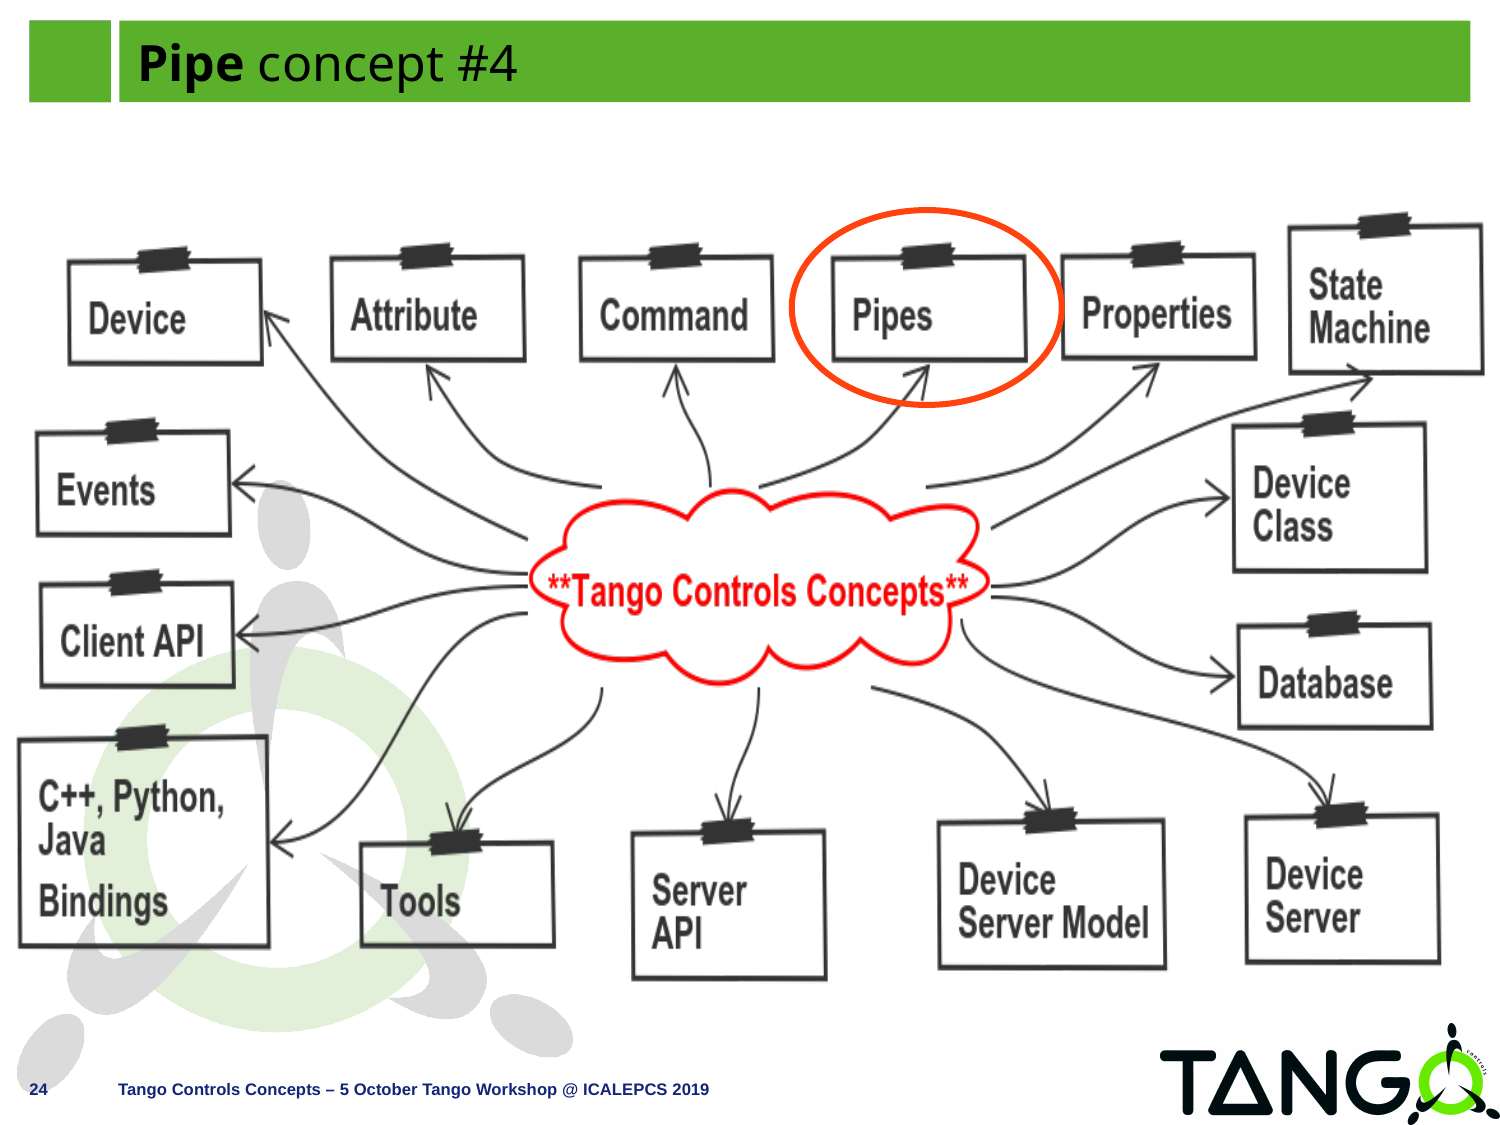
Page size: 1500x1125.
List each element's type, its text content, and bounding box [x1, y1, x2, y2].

text_box 24 [29, 1063, 98, 1099]
text_box Pipe concept #4 [119, 20, 1471, 103]
picture [1160, 1023, 1500, 1125]
picture [0, 209, 1500, 1093]
text_box Tango Controls Concepts – 5 October Tango Workshop @ ICALEPCS 2019 [118, 1063, 1122, 1099]
